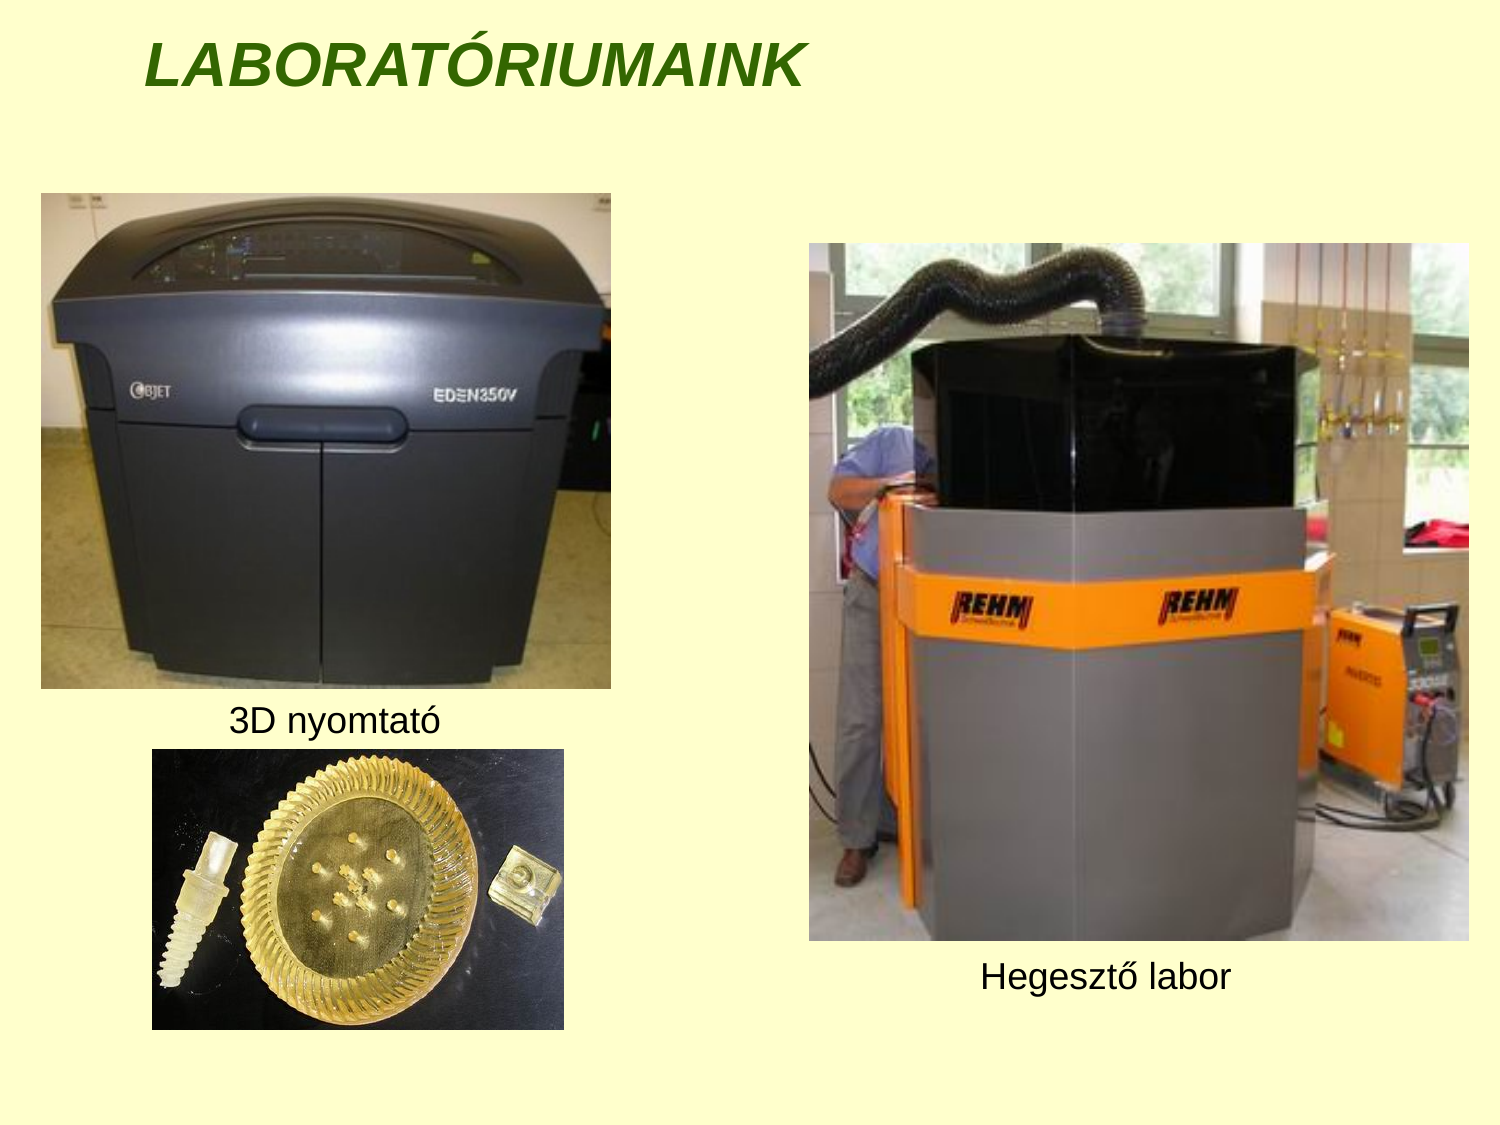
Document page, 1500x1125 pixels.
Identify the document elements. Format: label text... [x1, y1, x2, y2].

picture [40, 193, 611, 690]
text_box 3D nyomtató [26, 688, 644, 749]
text_box Hegesztő labor [797, 944, 1415, 1005]
picture [808, 243, 1469, 941]
picture [151, 749, 564, 1030]
text_box LABORATÓRIUMAINK [66, 16, 869, 112]
